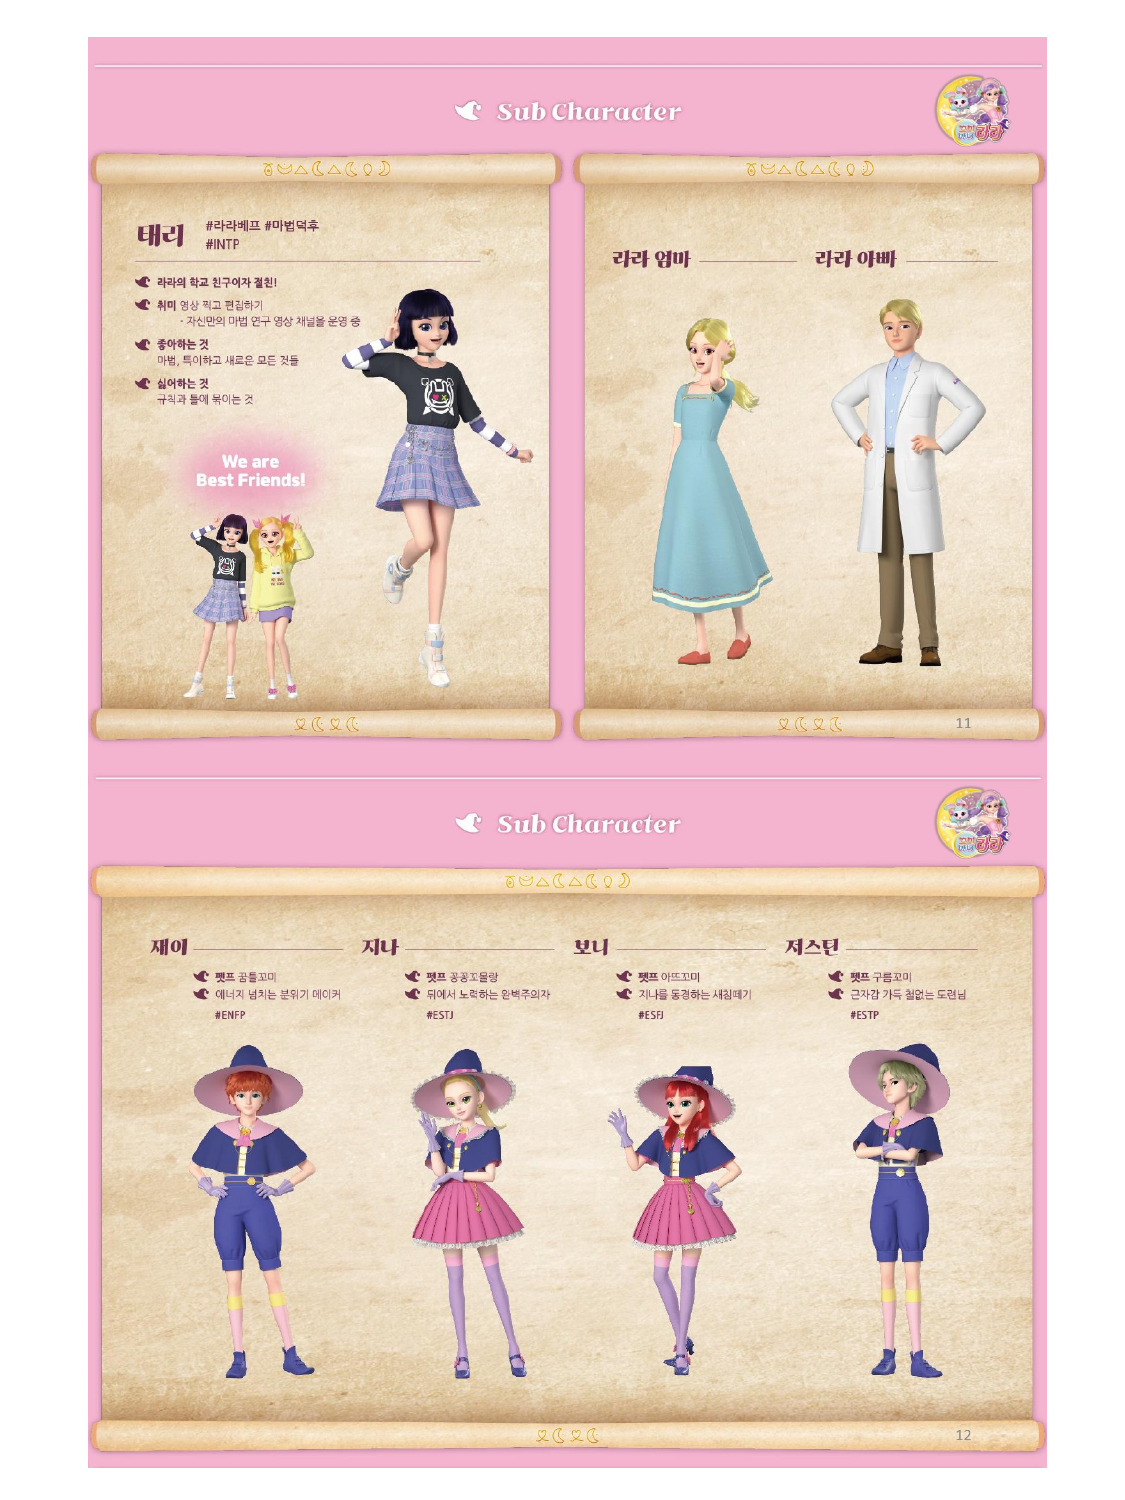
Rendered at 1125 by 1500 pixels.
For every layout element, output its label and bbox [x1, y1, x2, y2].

picture [88, 37, 1048, 1468]
